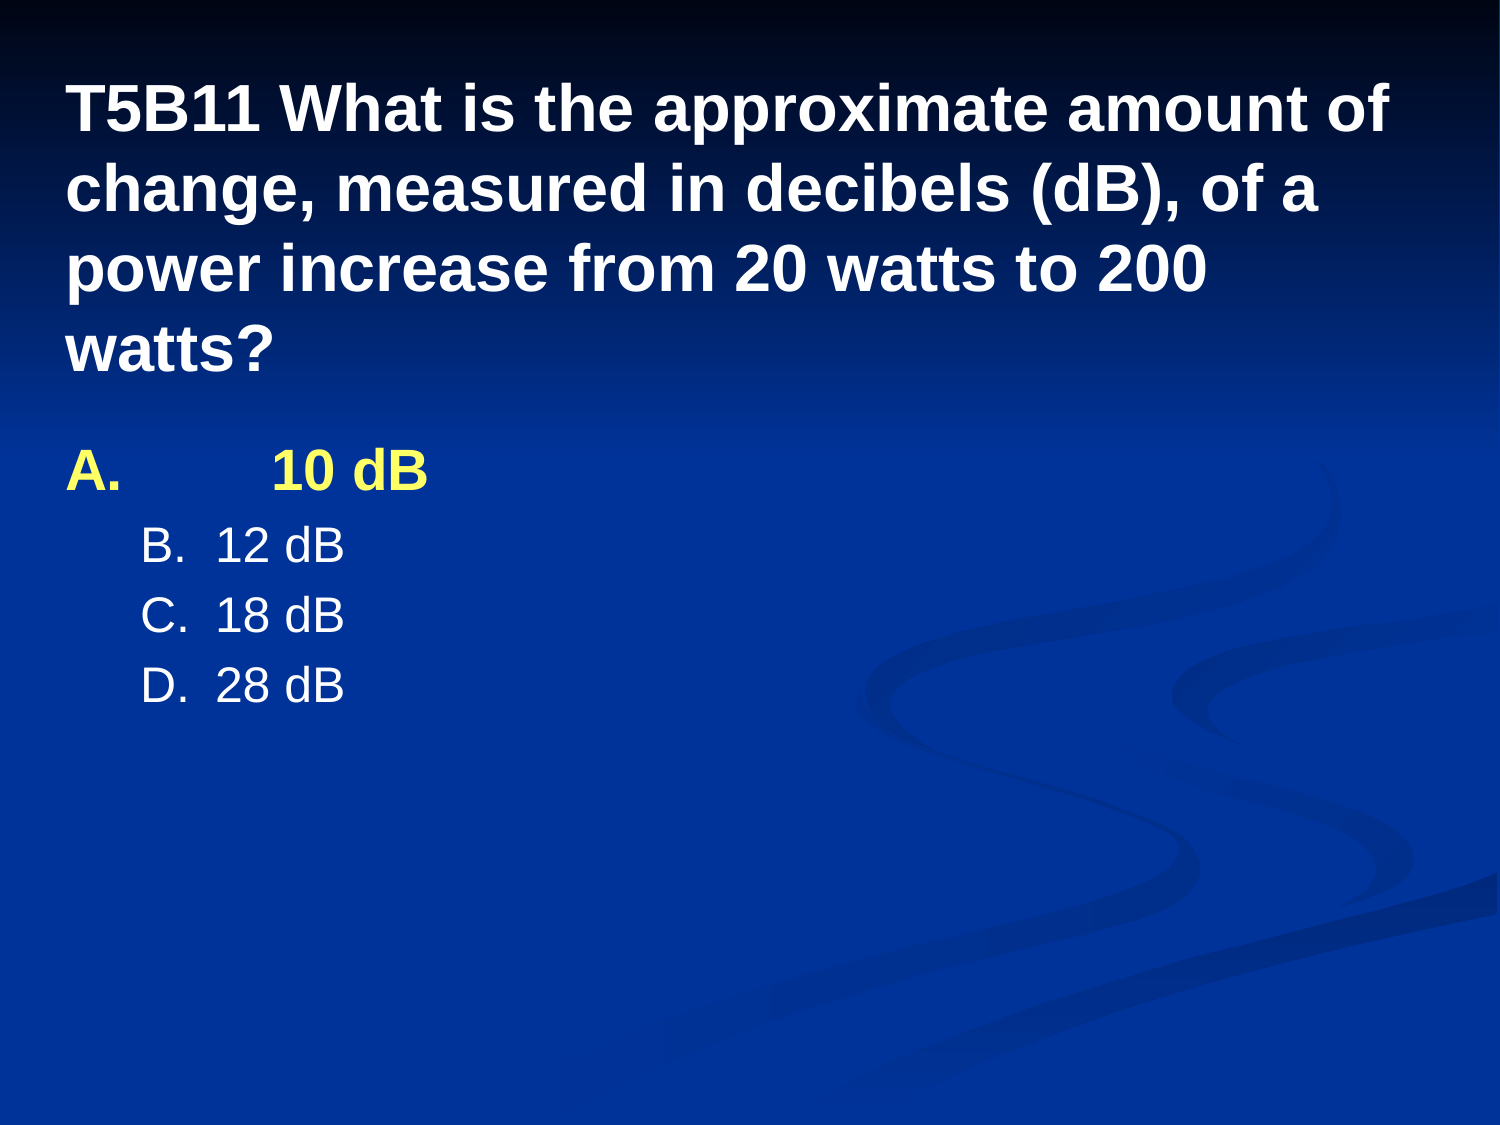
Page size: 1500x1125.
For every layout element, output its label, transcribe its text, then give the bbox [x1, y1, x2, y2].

title T5B11 What is the approximate amount of change, measured in decibels (dB), of a power increase from 20 watts to 200 watts? [49, 49, 1451, 401]
list A. 10 dB B. 12 dB C. 18 dB D. 28 dB [49, 424, 1451, 1006]
